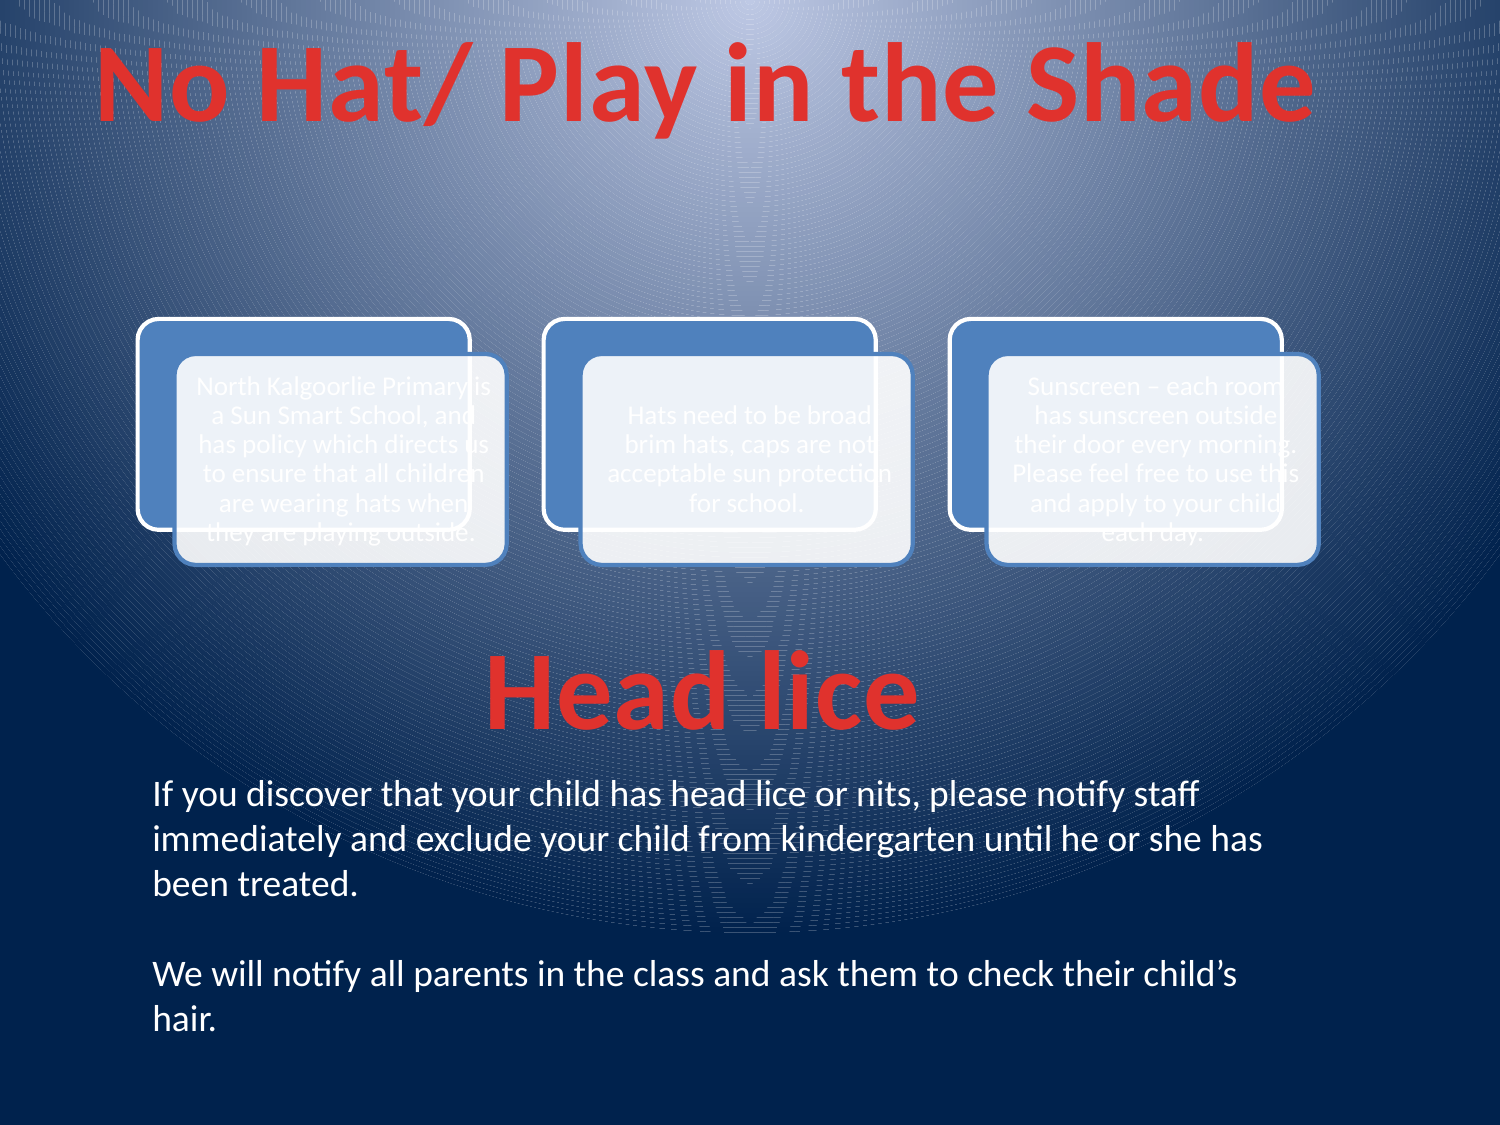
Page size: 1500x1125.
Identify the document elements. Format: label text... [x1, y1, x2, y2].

text_box No Hat/ Play in the Shade [78, 1, 1334, 152]
text_box Head lice [469, 708, 937, 760]
text_box If you discover that your child has head lice or nits, please notify staff immediately and exclude your child from kindergarten until he or she has been treated. We will notify all parents in the class and ask them to check their child’s hair. [137, 761, 1319, 1046]
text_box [137, 184, 1320, 700]
